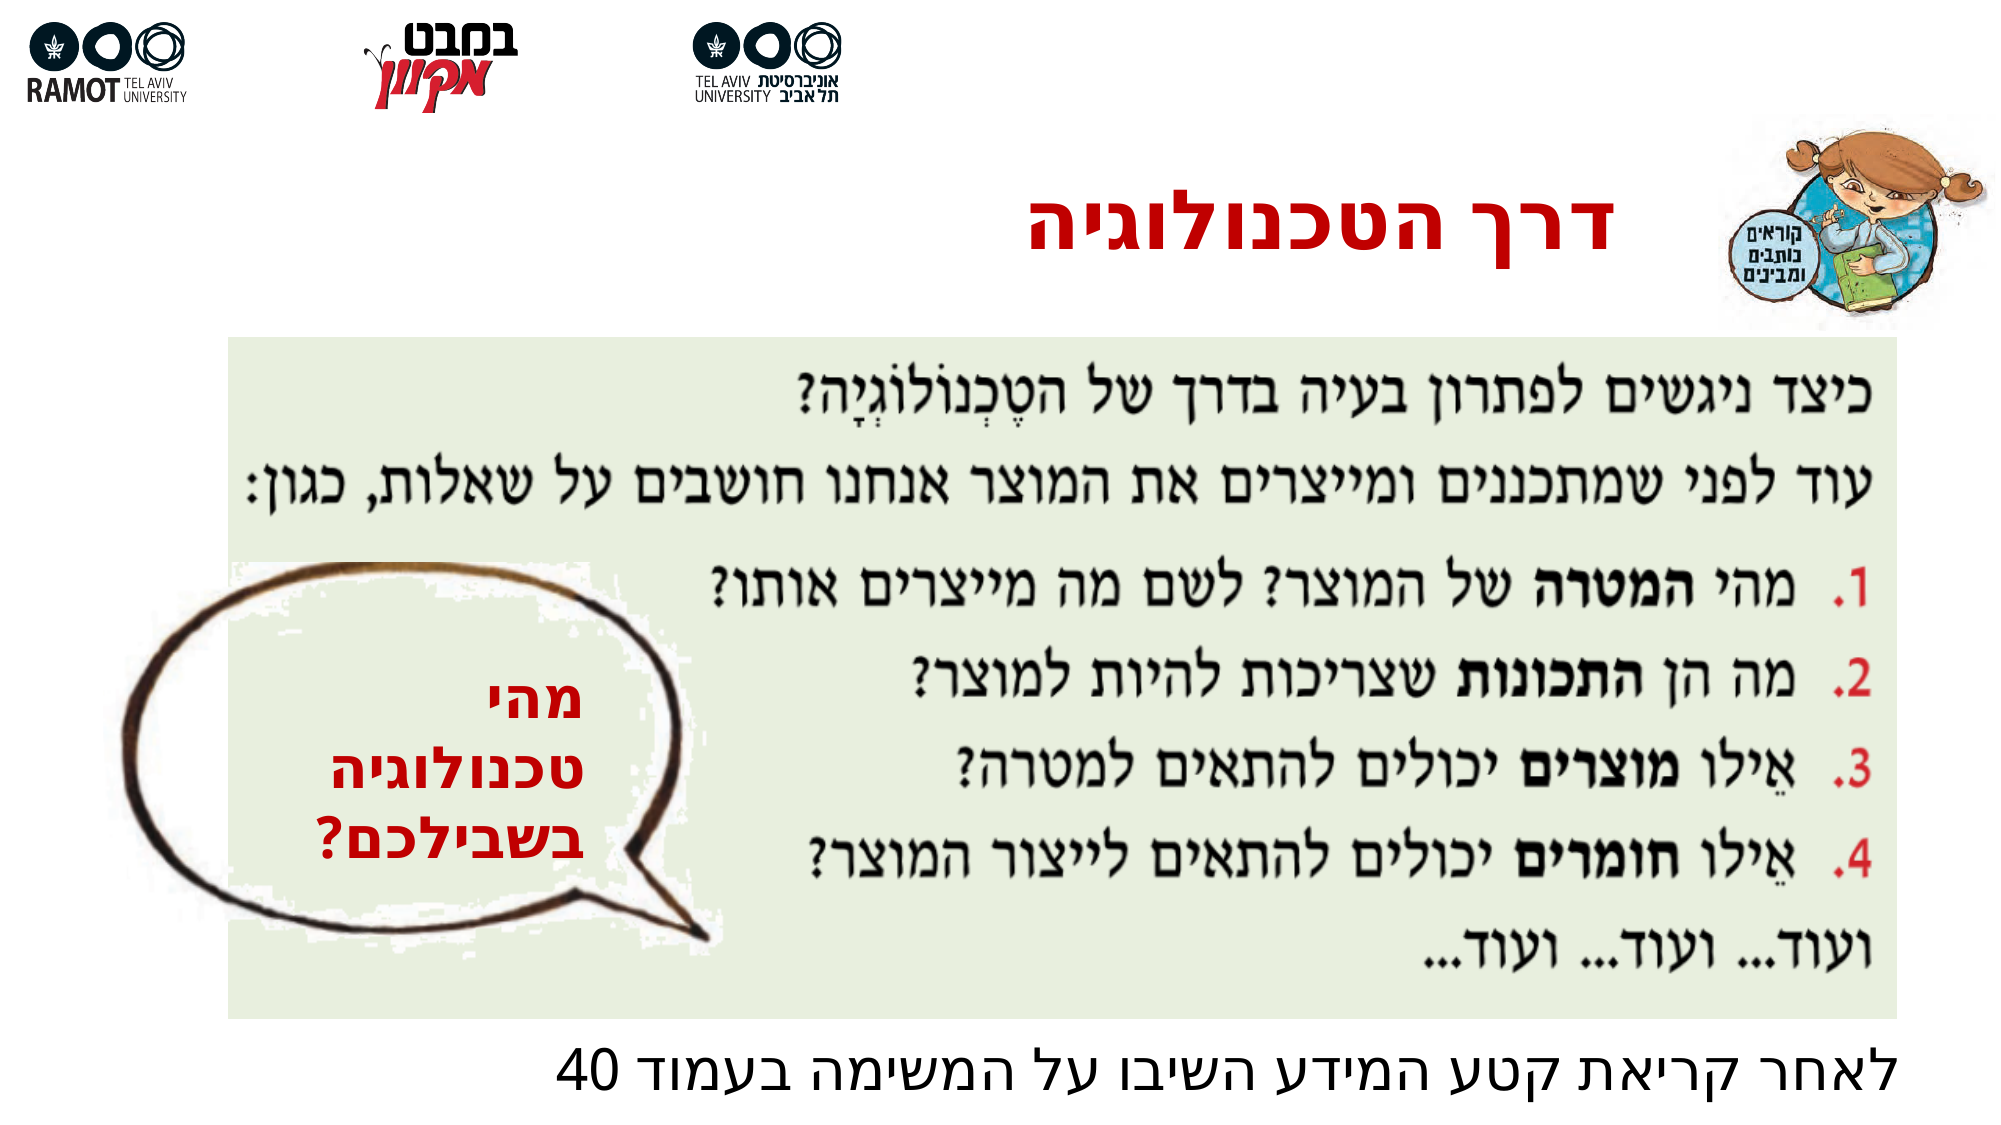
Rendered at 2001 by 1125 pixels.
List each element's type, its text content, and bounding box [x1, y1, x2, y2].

text_box לאחר קריאת קטע המידע השיבו על המשימה בעמוד 40 [404, 1024, 1917, 1110]
text_box דרך הטכנולוגיה [897, 158, 1633, 274]
picture [1718, 114, 1996, 331]
picture [103, 337, 1897, 1019]
picture [24, 20, 844, 115]
